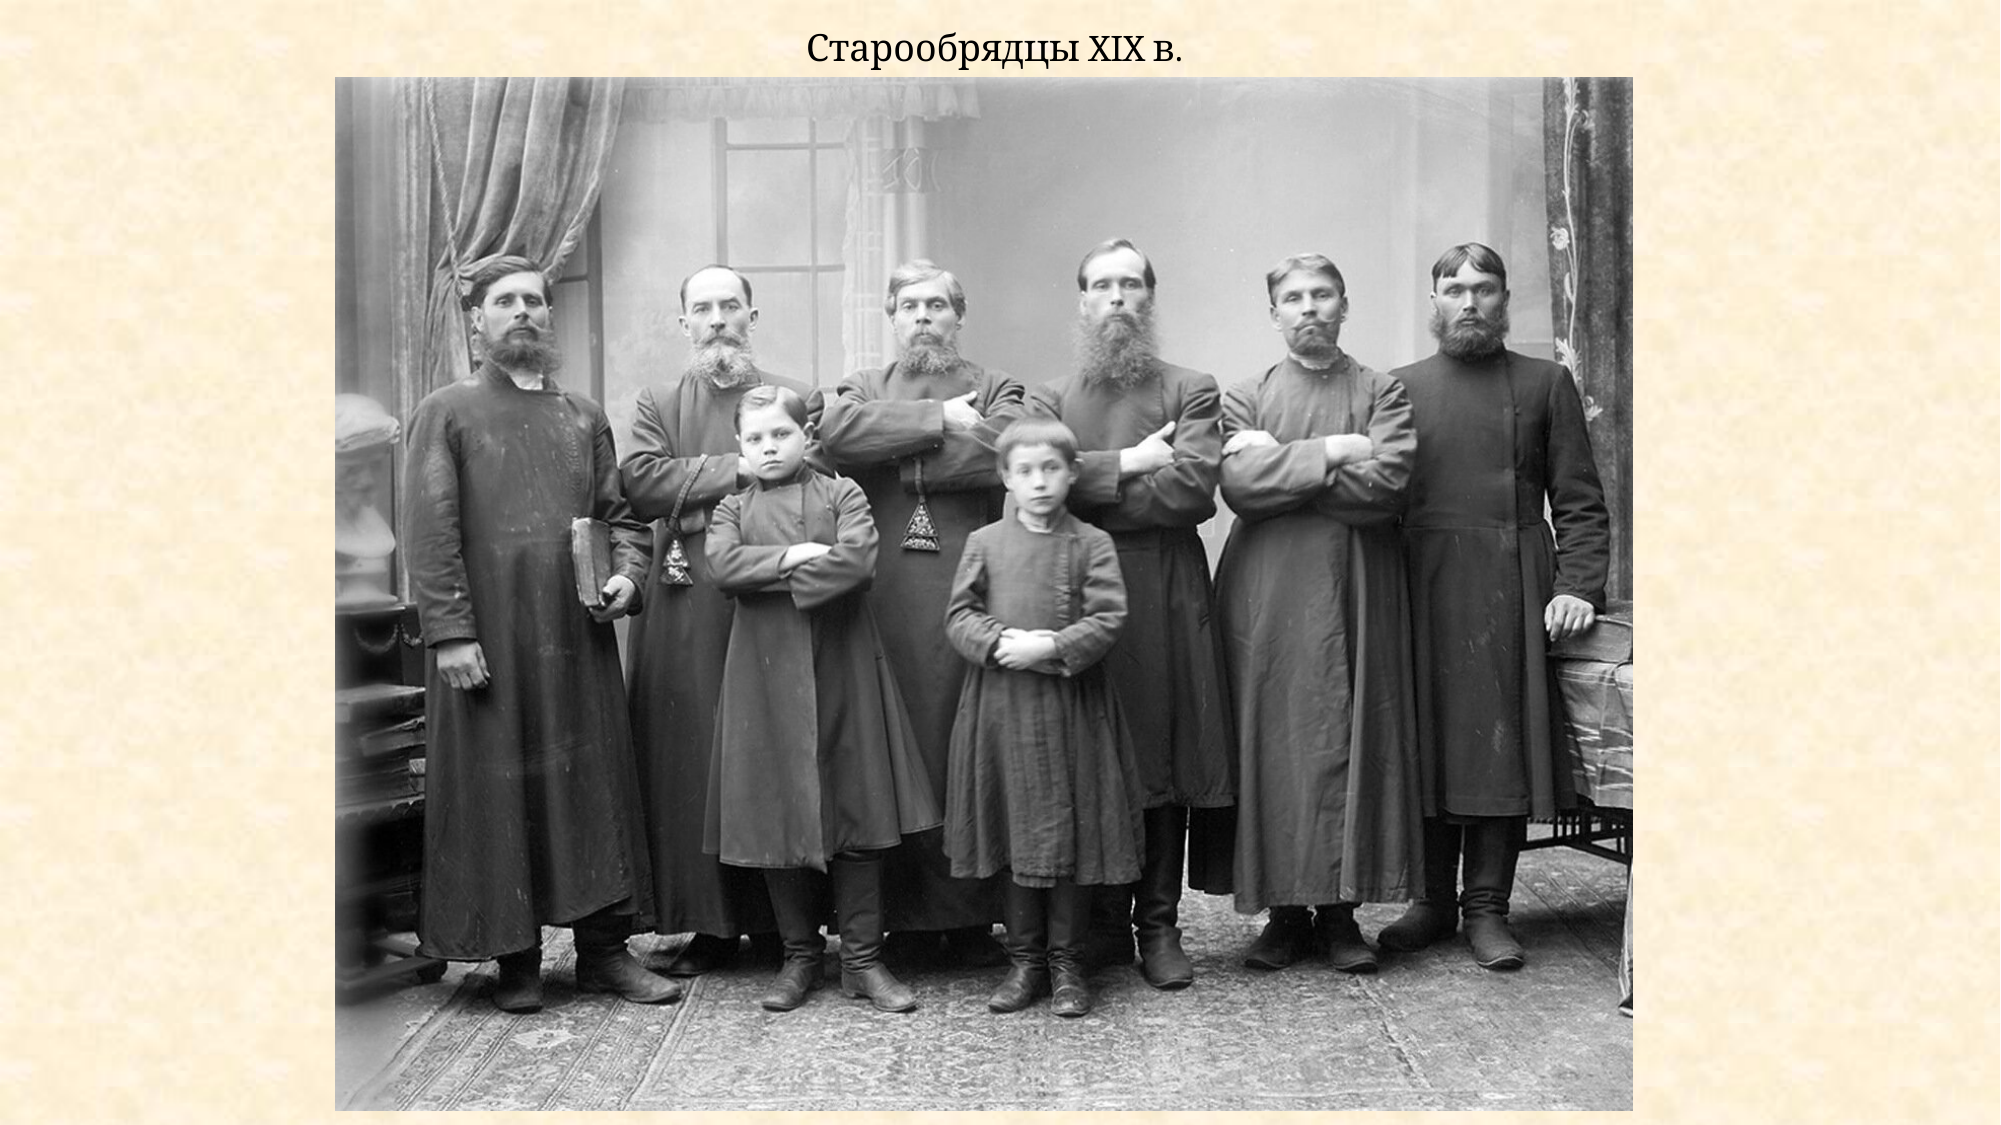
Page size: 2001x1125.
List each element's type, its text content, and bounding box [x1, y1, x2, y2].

text_box Старообрядцы XIX в. [791, 16, 1198, 77]
picture [0, 0, 2001, 1125]
